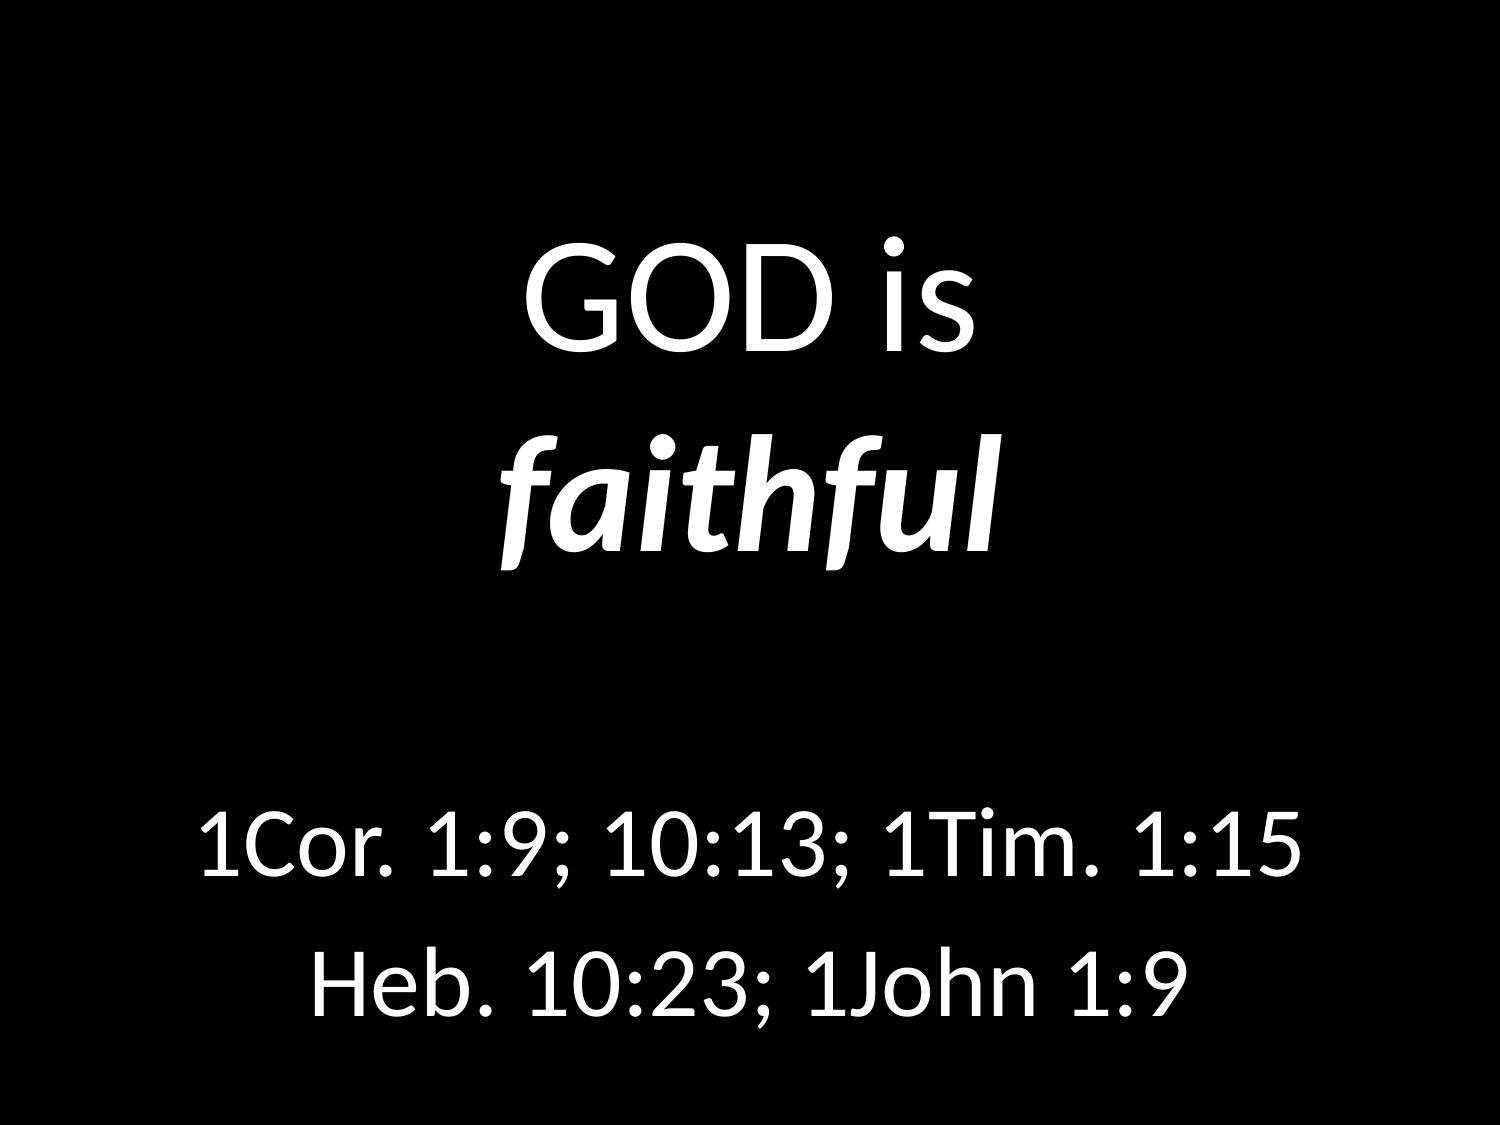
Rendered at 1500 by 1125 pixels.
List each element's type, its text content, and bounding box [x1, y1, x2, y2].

title GOD is faithful [112, 0, 1388, 769]
subtitle 1Cor. 1:9; 10:13; 1Tim. 1:15 Heb. 10:23; 1John 1:9 [0, 769, 1500, 1125]
